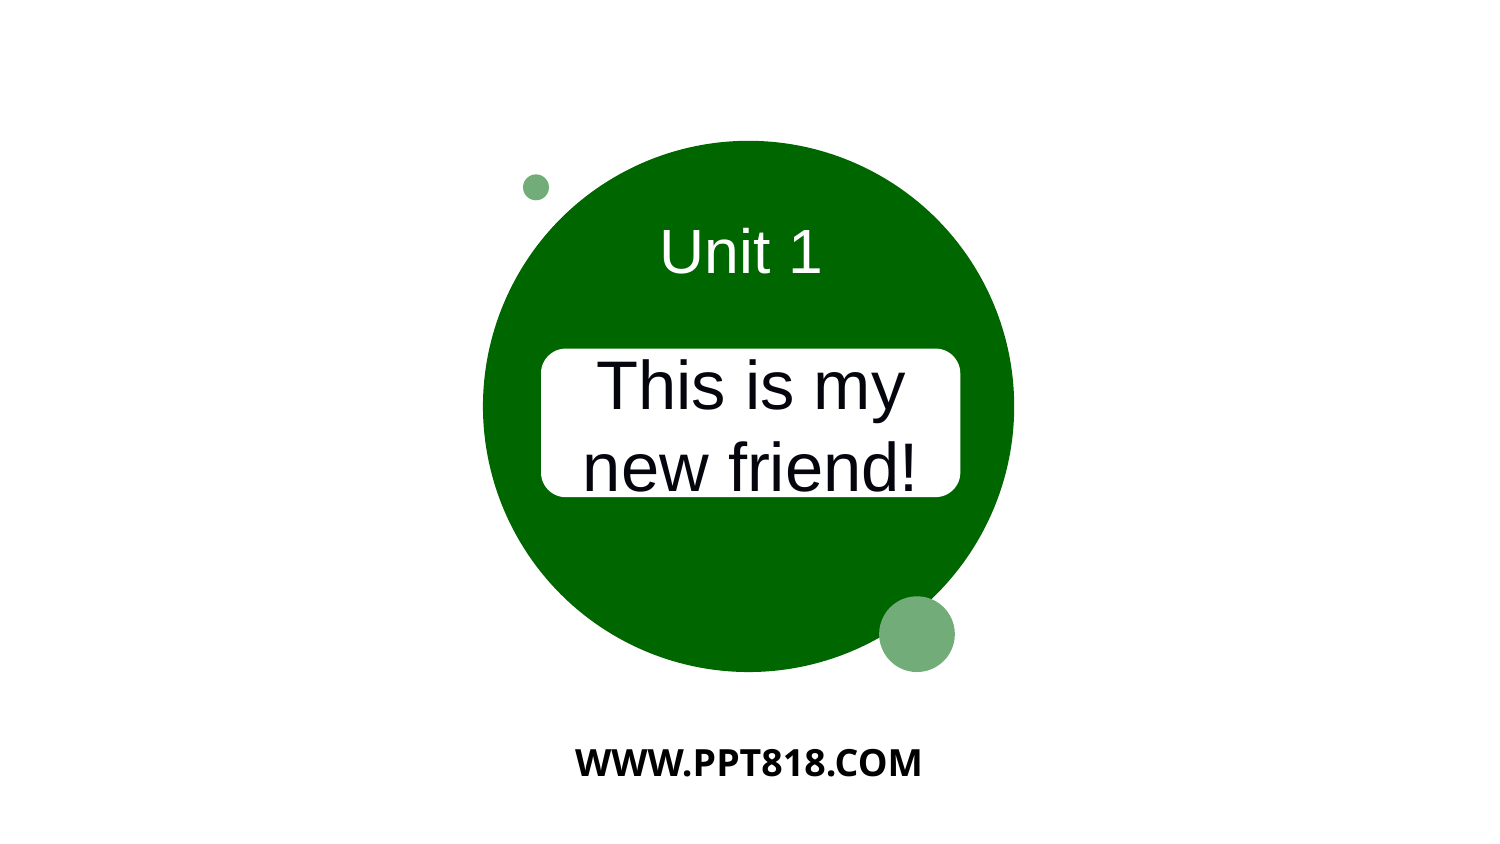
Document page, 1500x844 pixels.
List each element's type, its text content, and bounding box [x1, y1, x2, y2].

title This is my new friend! [542, 379, 960, 468]
text_box Unit 1 [648, 205, 852, 292]
text_box WWW.PPT818.COM [0, 729, 1499, 790]
